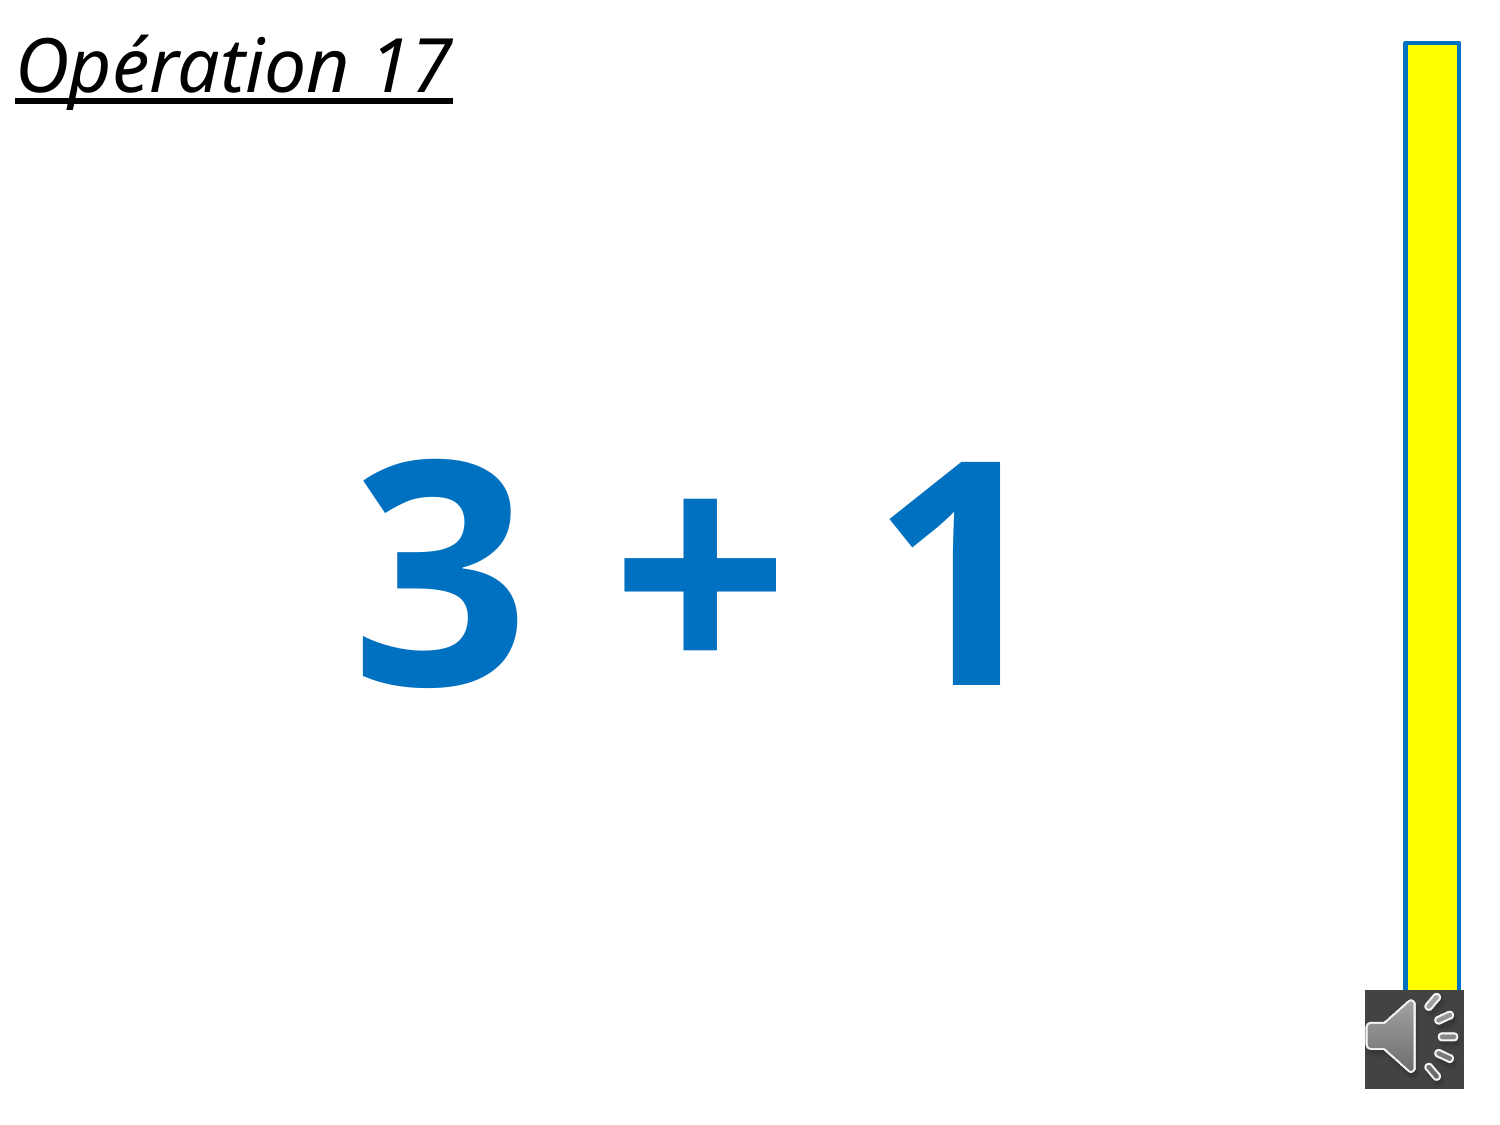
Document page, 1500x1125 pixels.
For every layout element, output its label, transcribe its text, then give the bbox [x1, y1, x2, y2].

picture [1364, 989, 1465, 1090]
title Opération 17 [0, 0, 502, 126]
text_box [1403, 41, 1461, 987]
text_box 3 + 1 [0, 365, 1403, 756]
